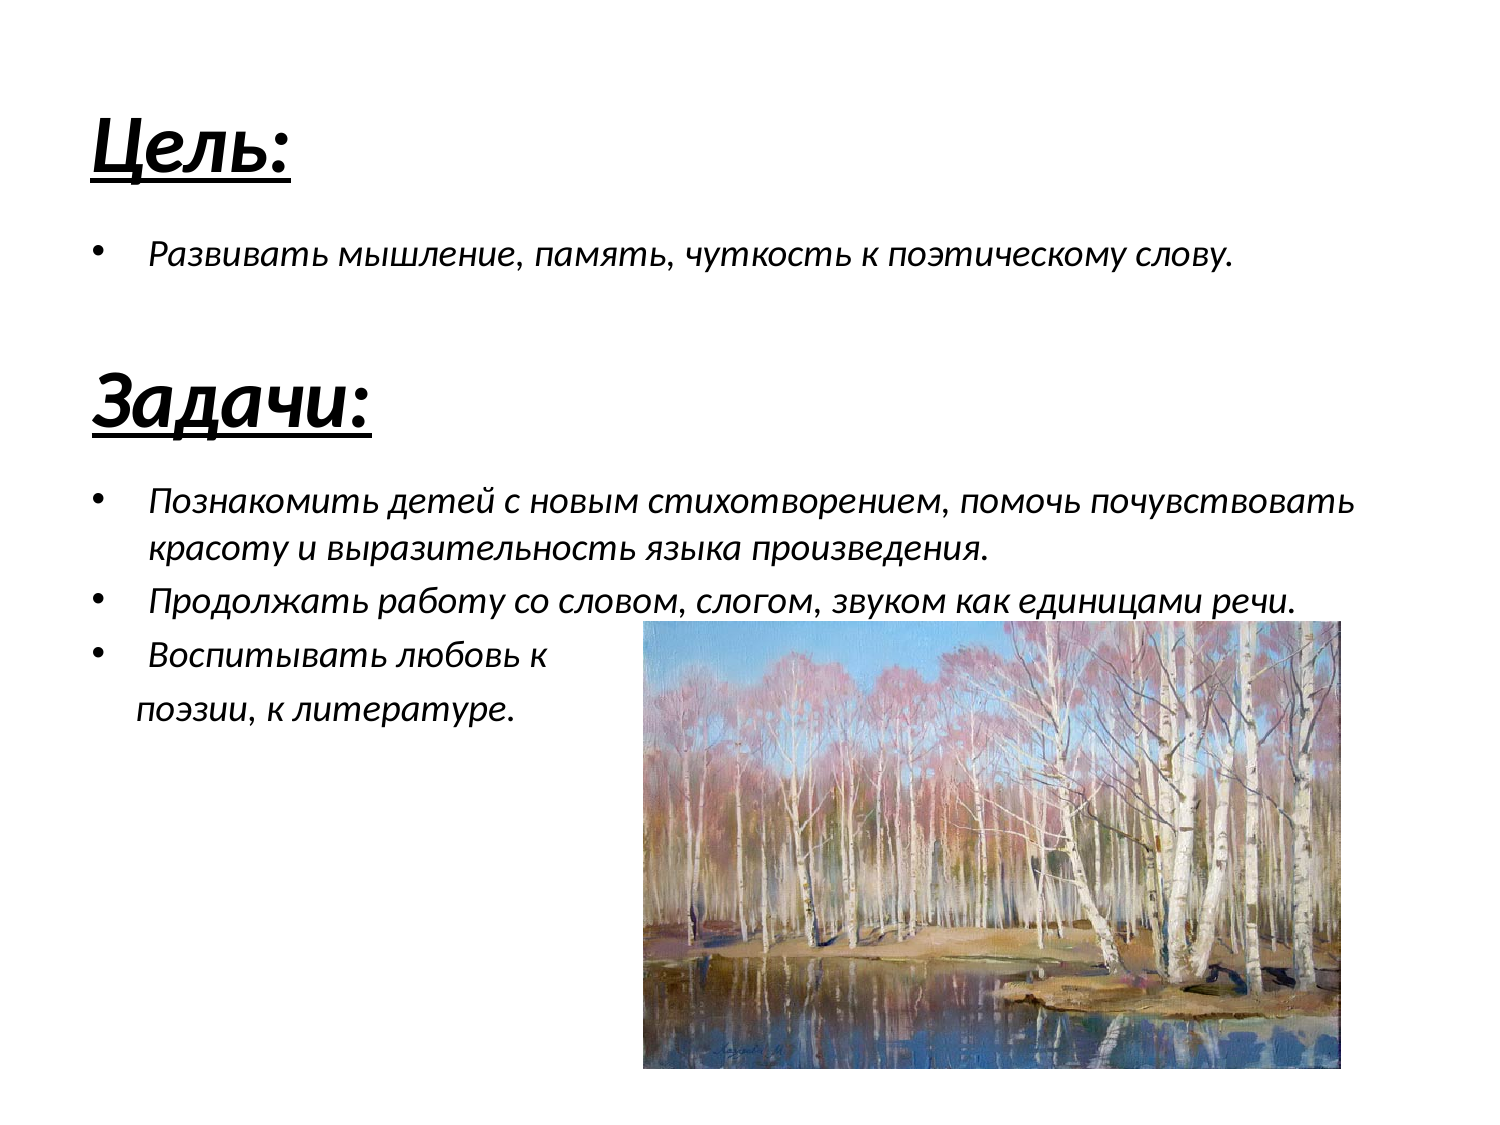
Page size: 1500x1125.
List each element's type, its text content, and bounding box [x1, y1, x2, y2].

picture [643, 621, 1341, 1069]
list Развивать мышление, память, чуткость к поэтическому слову. Задачи: Познакомить детей с новым стихотворением, помочь почувствовать красоту и выразительность языка произведения. Продолжать работу со словом, слогом, звуком как единицами речи. Воспитывать любовь к поэзии, к литературе. [76, 219, 1424, 776]
title Цель: [74, 44, 1426, 233]
